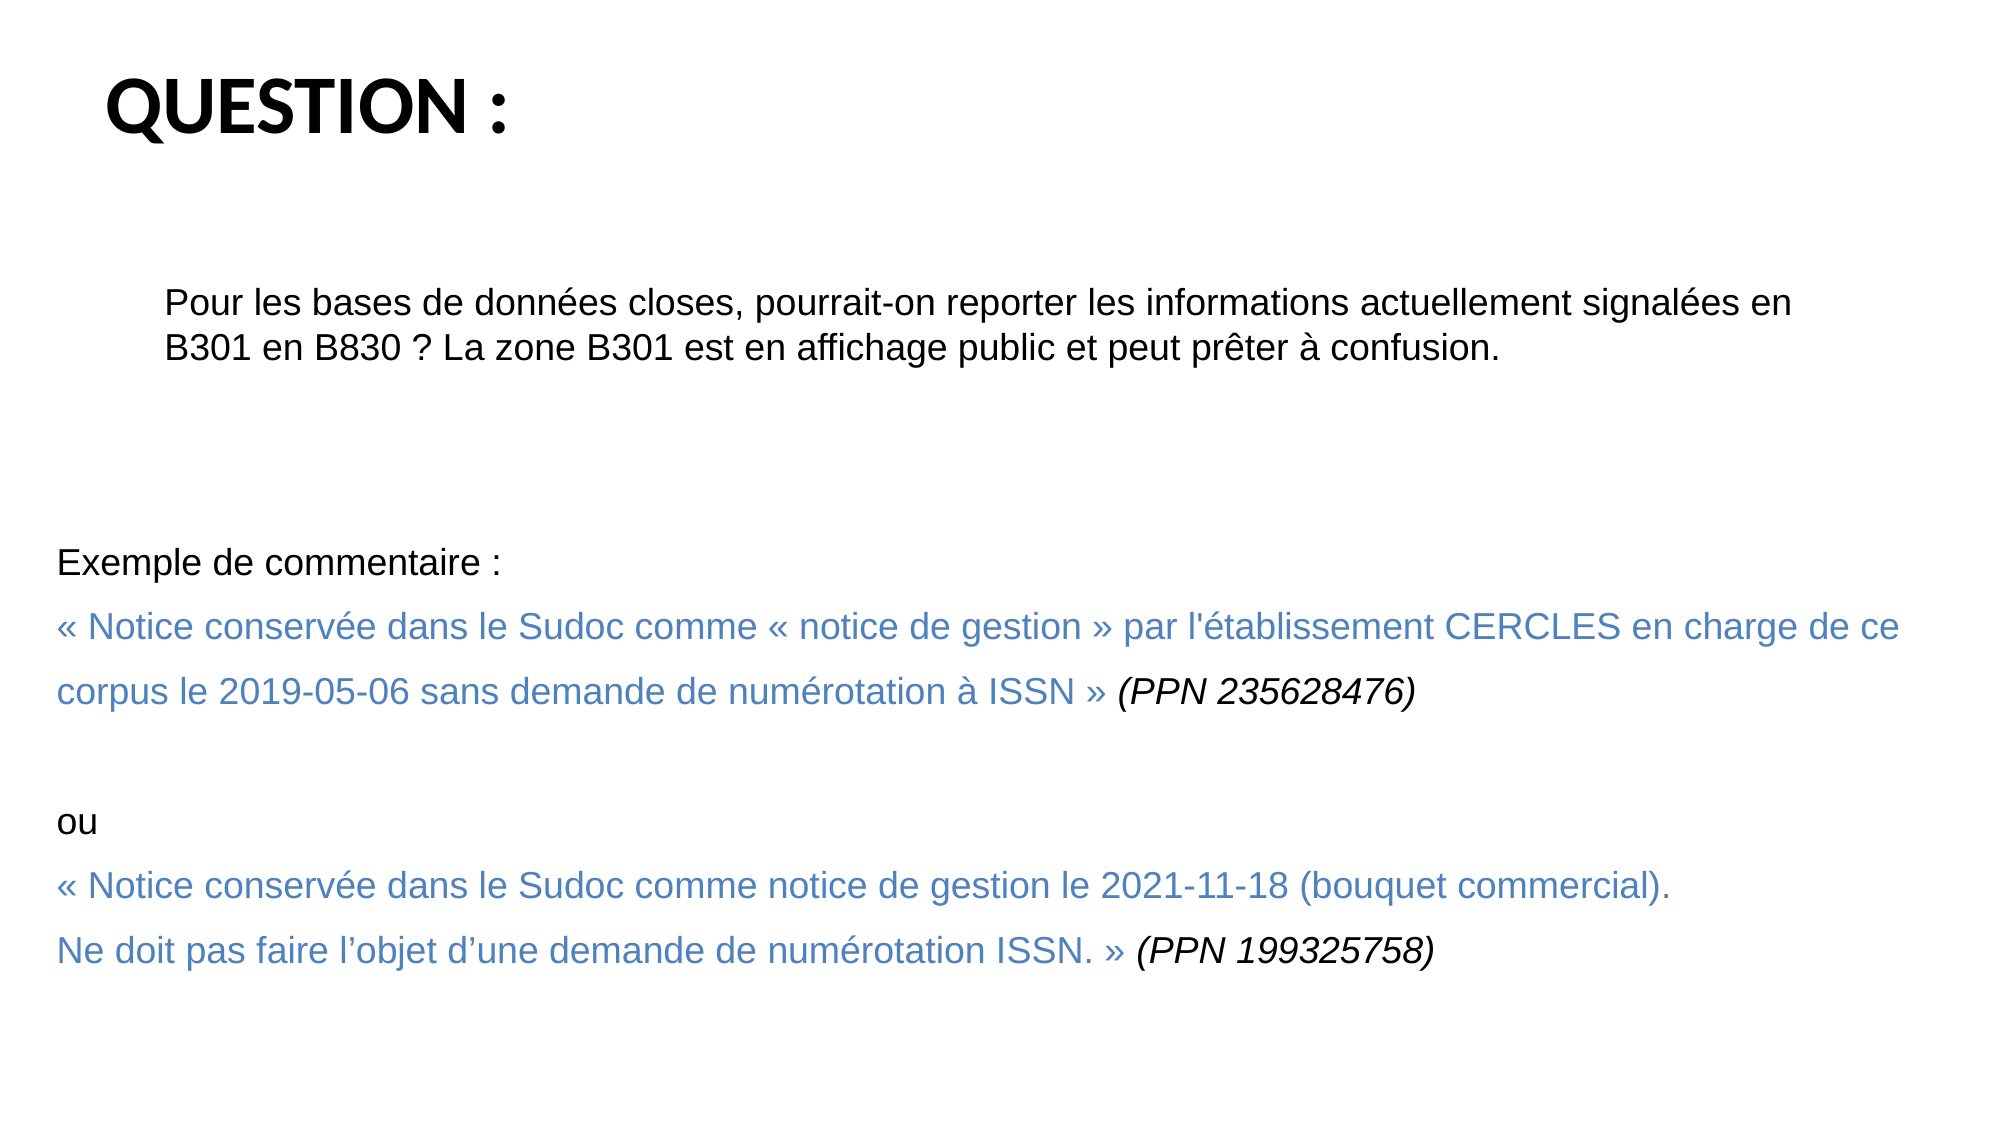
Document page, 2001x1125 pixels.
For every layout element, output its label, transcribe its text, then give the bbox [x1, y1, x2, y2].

text_box Exemple de commentaire : « Notice conservée dans le Sudoc comme « notice de gestion » par l'établissement CERCLES en charge de ce corpus le 2019-05-06 sans demande de numérotation à ISSN » (PPN 235628476) ou « Notice conservée dans le Sudoc comme notice de gestion le 2021-11-18 (bouquet commercial). Ne doit pas faire l’objet d’une demande de numérotation ISSN. » (PPN 199325758) [41, 527, 1927, 1041]
text_box Pour les bases de données closes, pourrait-on reporter les informations actuellement signalées en B301 en B830 ? La zone B301 est en affichage public et peut prêter à confusion. [149, 270, 1850, 376]
title Question : [90, 42, 1791, 267]
